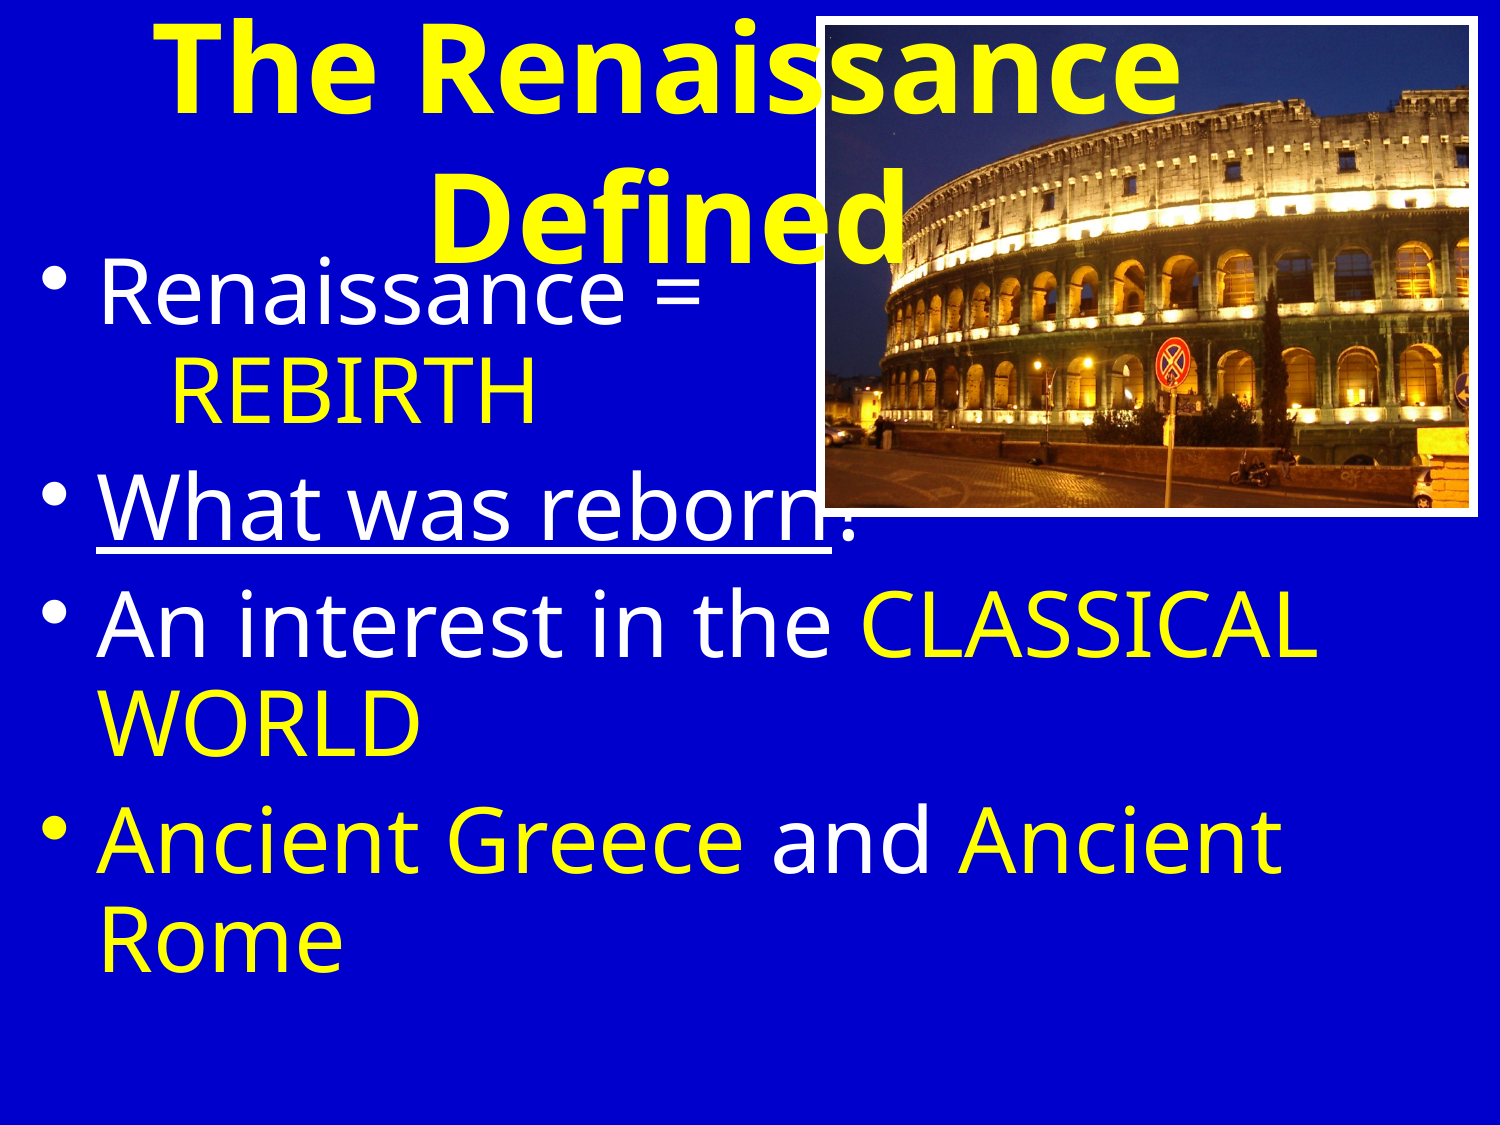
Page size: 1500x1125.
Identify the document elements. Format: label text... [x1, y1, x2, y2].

title The Renaissance Defined [0, 45, 819, 233]
picture [824, 24, 1469, 508]
list Renaissance = REBIRTH What was reborn? An interest in the CLASSICAL WORLD Ancient Greece and Ancient Rome [24, 237, 1500, 1075]
